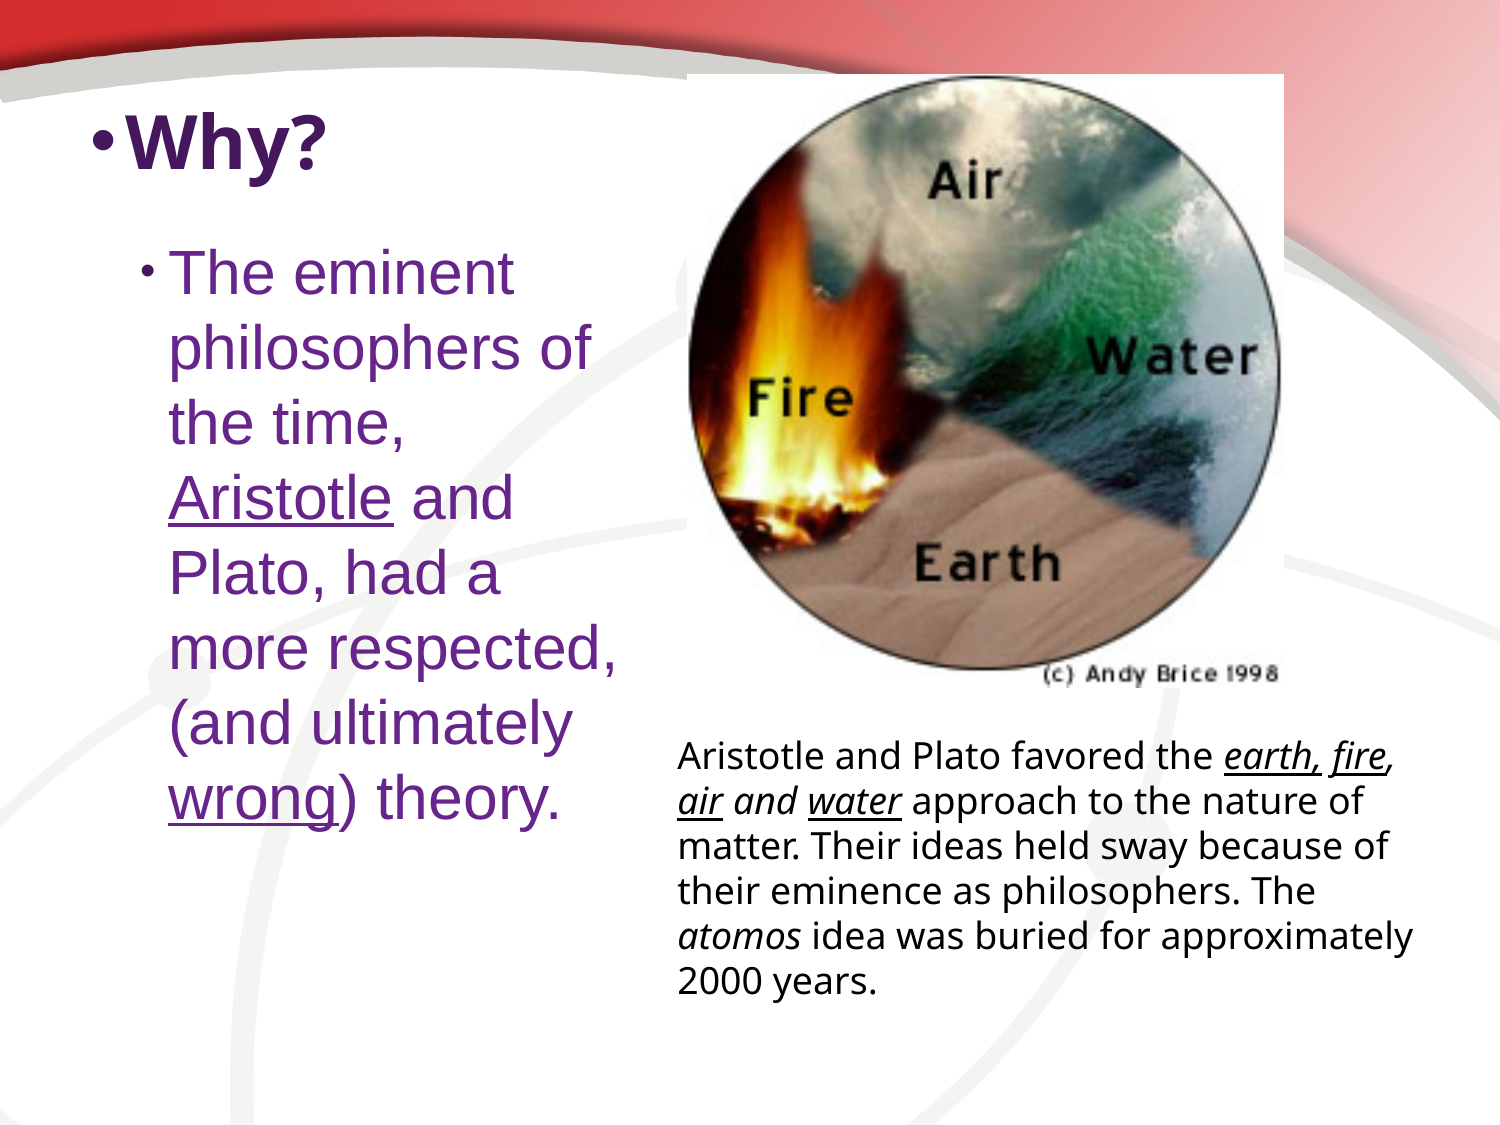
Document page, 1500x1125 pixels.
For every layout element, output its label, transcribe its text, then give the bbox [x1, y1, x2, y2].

text_box Aristotle and Plato favored the earth, fire, air and water approach to the nature of matter. Their ideas held sway because of their eminence as philosophers. The atomos idea was buried for approximately 2000 years. [662, 724, 1463, 1010]
table_cell Beryllium [686, 233, 1287, 691]
picture [0, 0, 1500, 1125]
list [687, 74, 1284, 688]
title Why? [74, 45, 1426, 233]
list The eminent philosophers of the time, Aristotle and Plato, had a more respected, (and ultimately wrong) theory. [124, 137, 651, 881]
text_box + [686, 73, 1287, 233]
